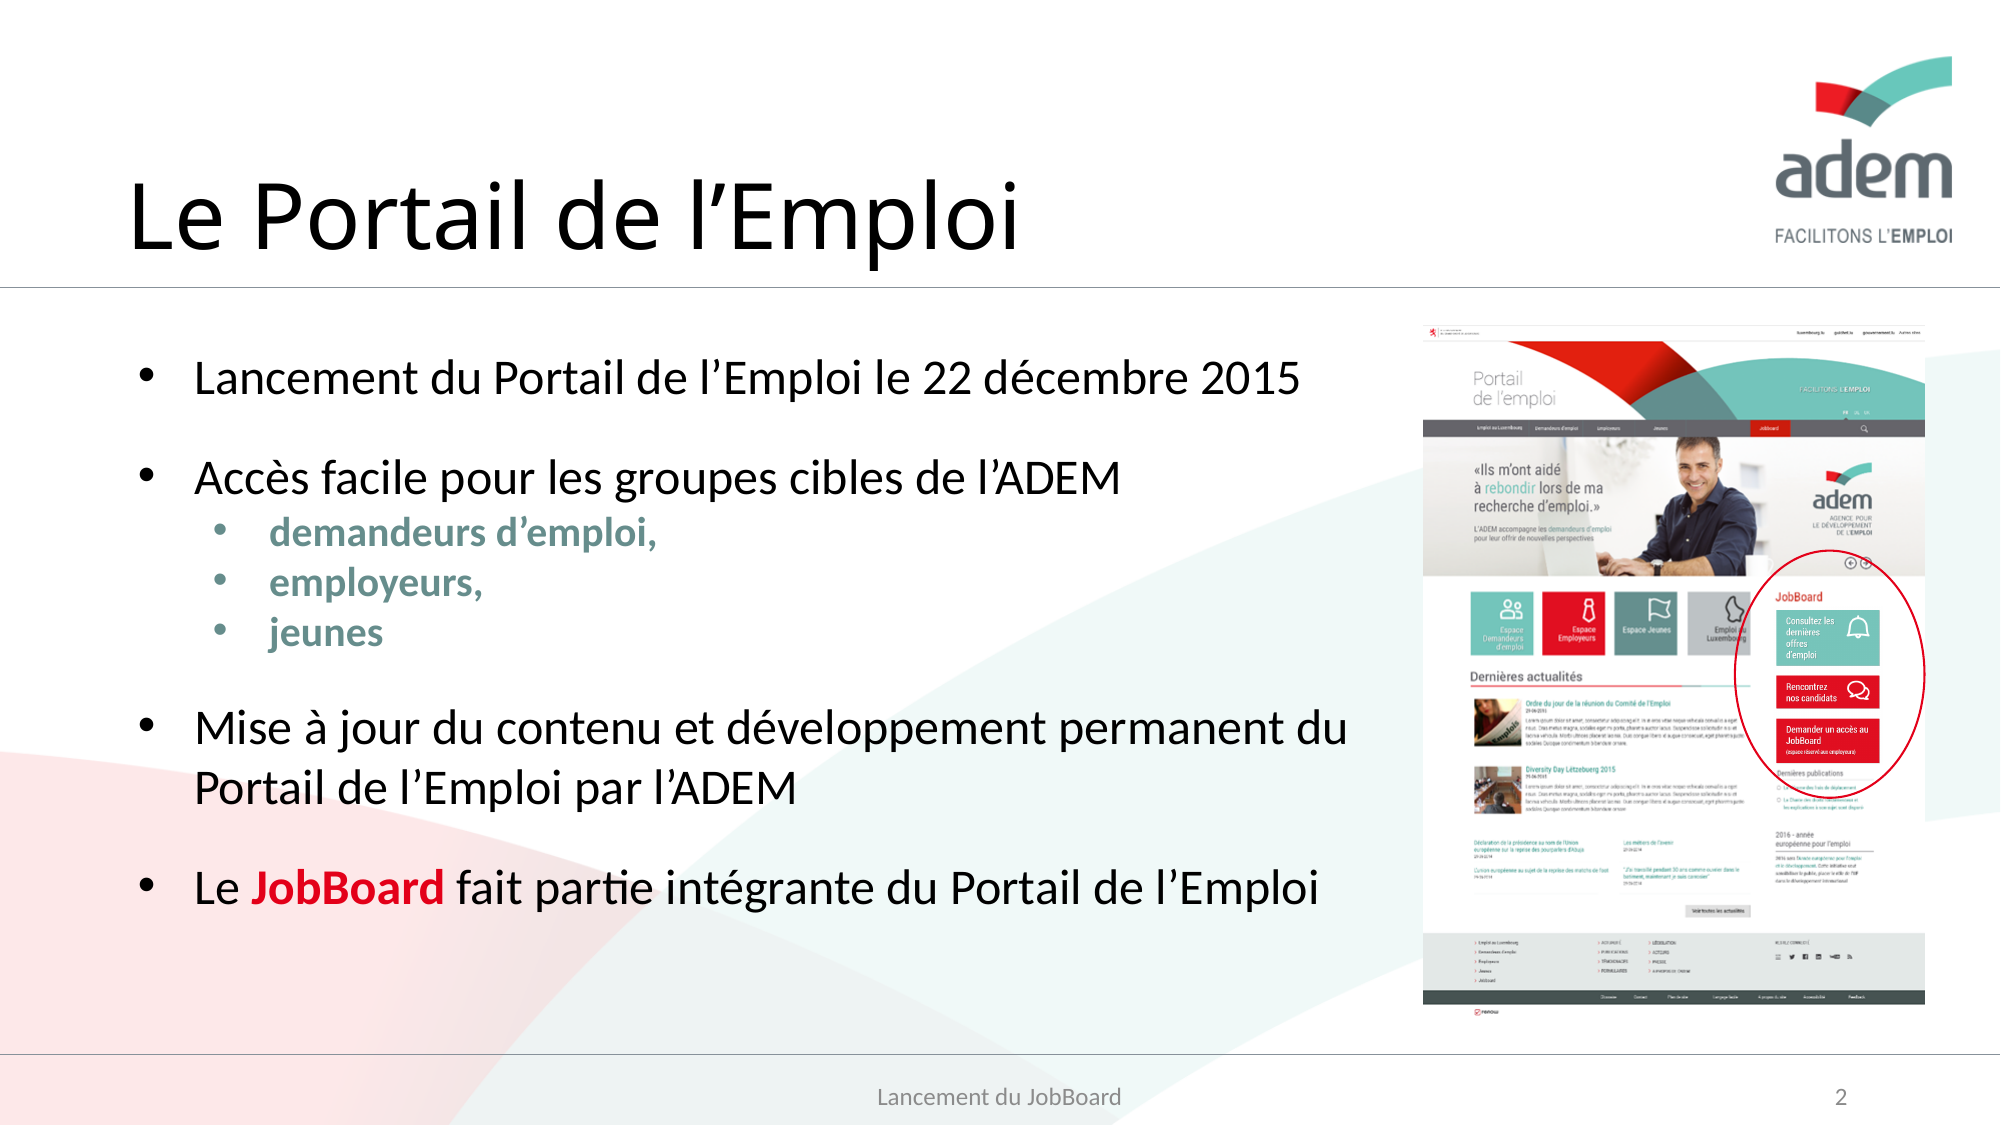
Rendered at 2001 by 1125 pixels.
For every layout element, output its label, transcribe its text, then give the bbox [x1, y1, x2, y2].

text_box Lancement du Portail de l’Emploi le 22 décembre 2015 Accès facile pour les groupes cibles de l’ADEM demandeurs d’emploi, employeurs, jeunes Mise à jour du contenu et développement permanent du Portail de l’Emploi par l’ADEM Le JobBoard fait partie intégrante du Portail de l’Emploi [123, 337, 1373, 1027]
slide_number 2 [1412, 1065, 1863, 1125]
picture [0, 0, 2001, 1125]
footer Lancement du JobBoard [662, 1065, 1338, 1125]
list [1423, 325, 1925, 1023]
title Le Portail de l’Emploi [111, 59, 1754, 278]
